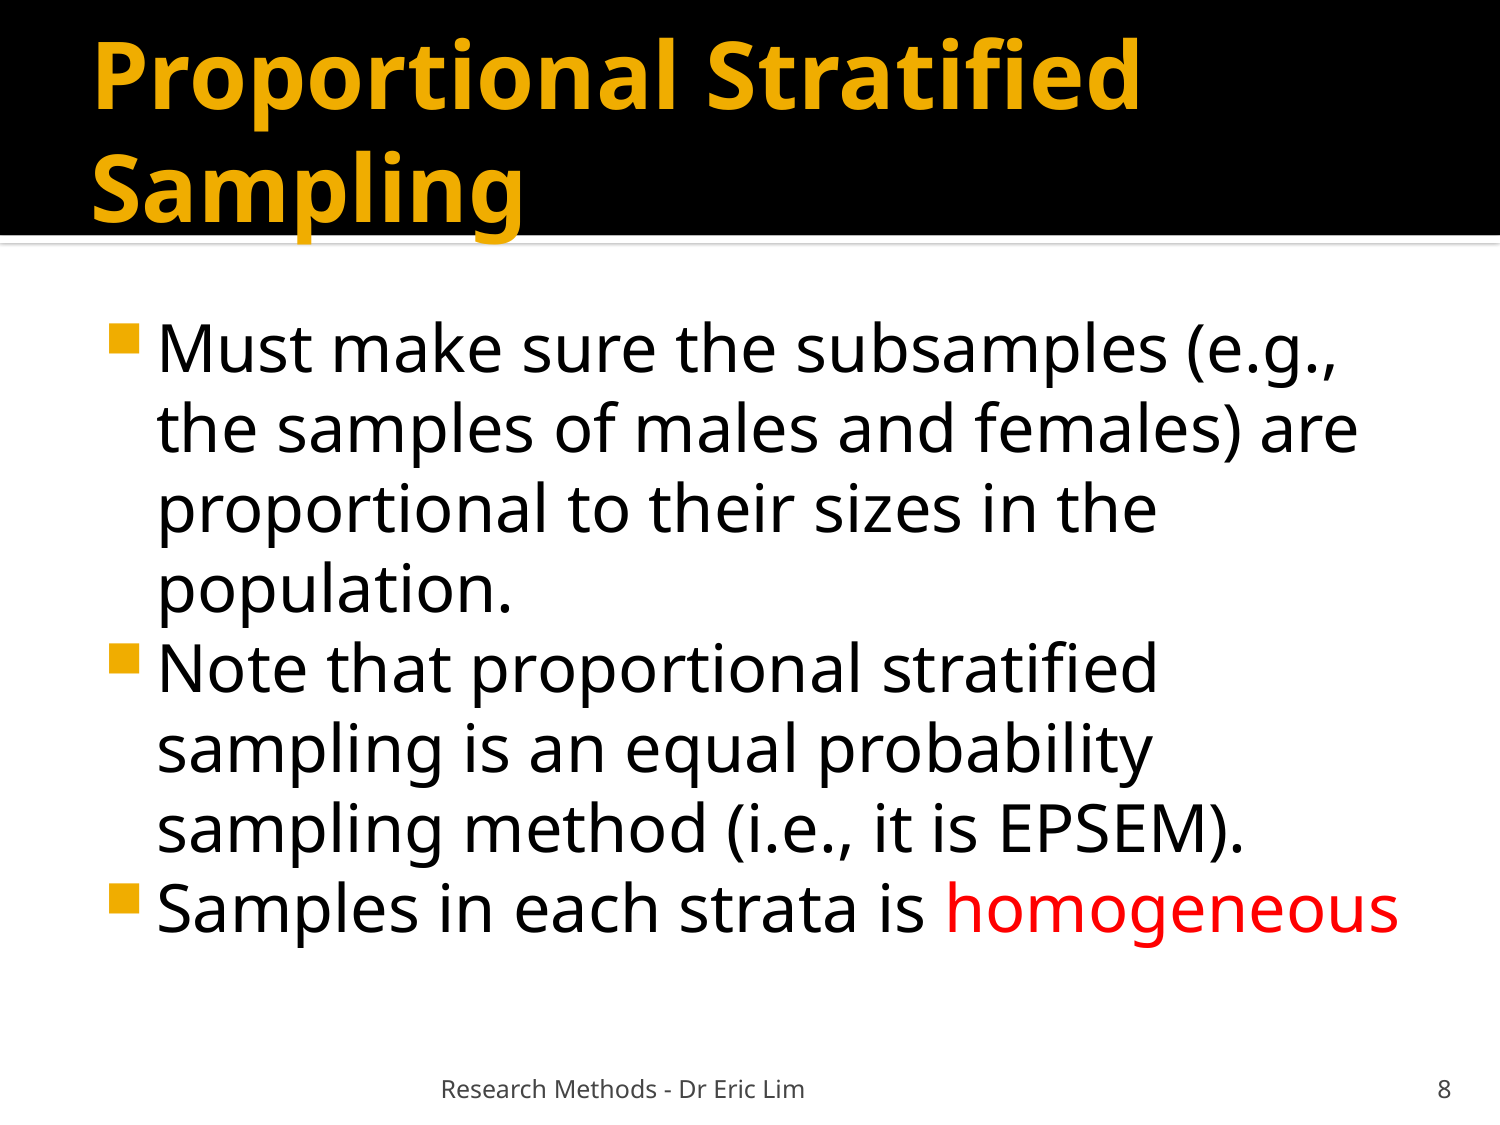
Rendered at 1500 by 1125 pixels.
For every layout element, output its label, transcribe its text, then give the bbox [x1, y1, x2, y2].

footer Research Methods - Dr Eric Lim [433, 1062, 1337, 1108]
title Proportional Stratified Sampling [75, 25, 1425, 231]
list Must make sure the subsamples (e.g., the samples of males and females) are proportional to their sizes in the population. Note that proportional stratified sampling is an equal probability sampling method (i.e., it is EPSEM). Samples in each strata is homogeneous [75, 291, 1425, 1050]
slide_number 8 [1345, 1062, 1467, 1108]
